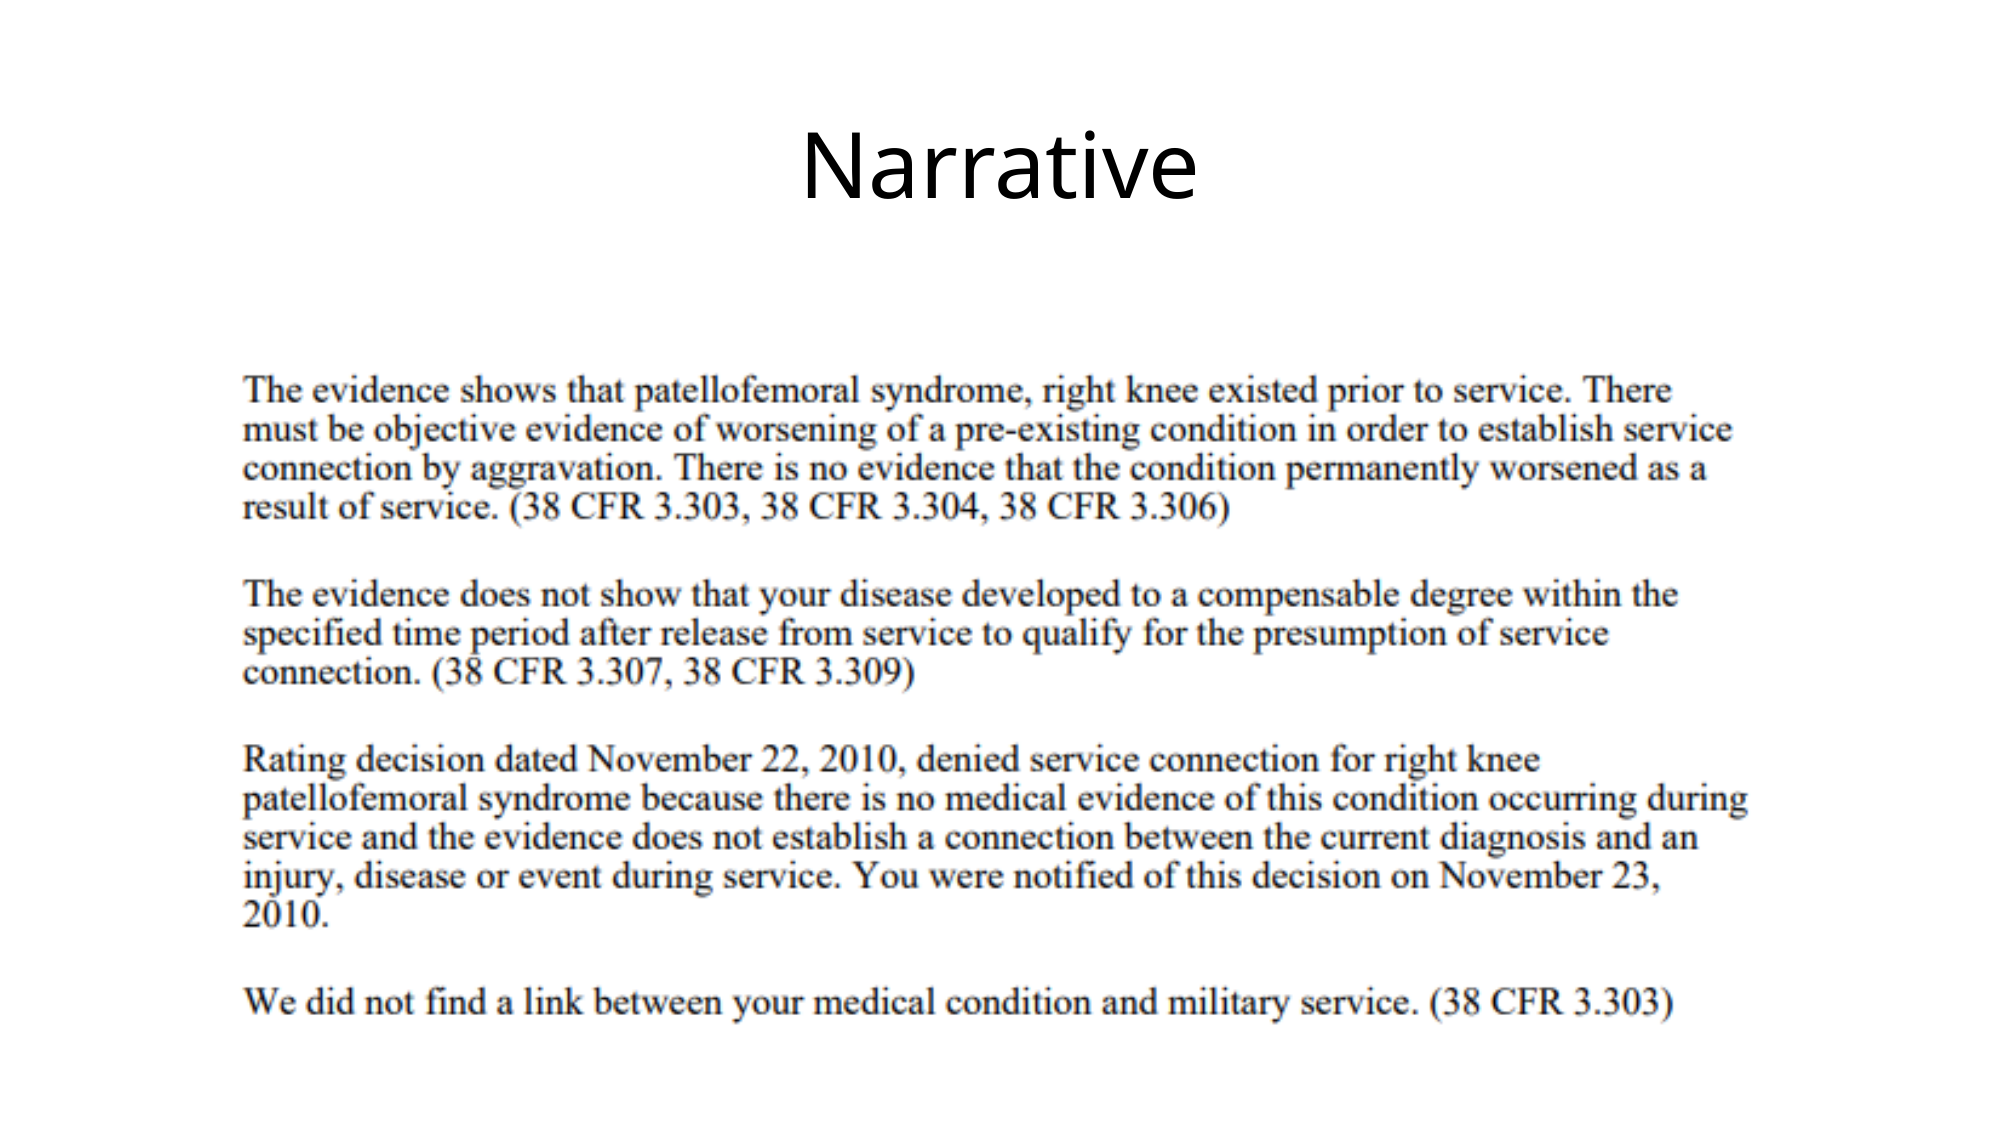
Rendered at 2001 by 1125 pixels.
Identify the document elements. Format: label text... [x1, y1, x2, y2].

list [18, 318, 1986, 1066]
title Narrative [137, 59, 1863, 278]
